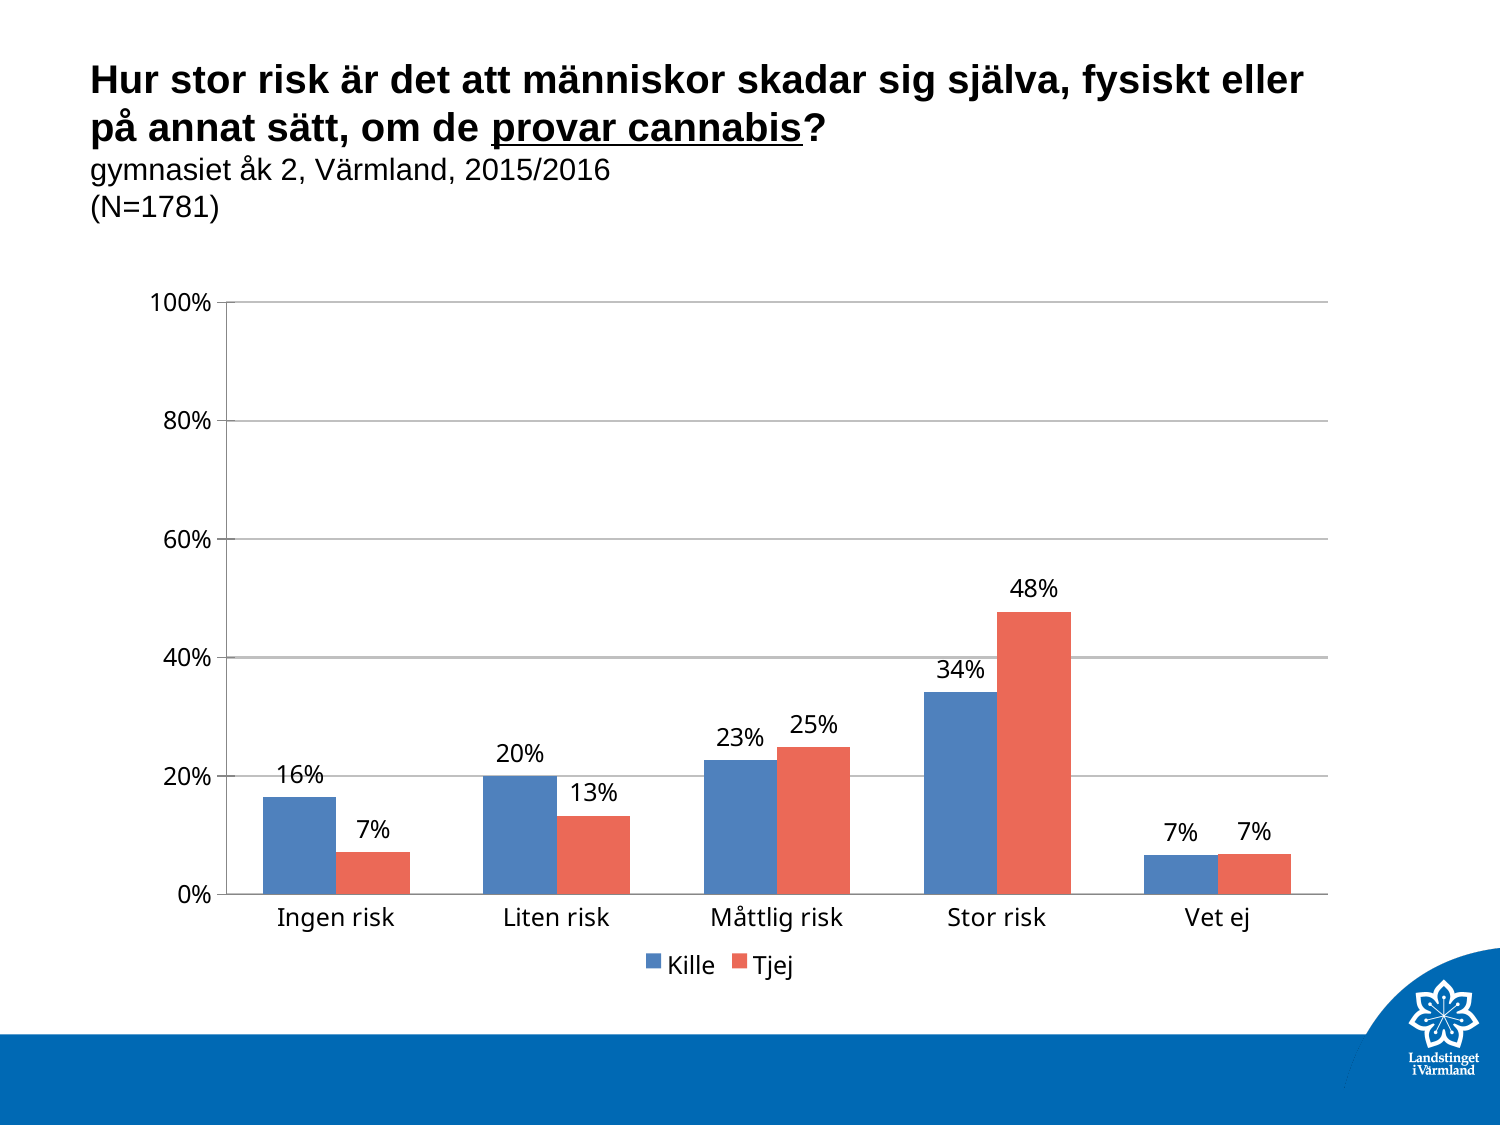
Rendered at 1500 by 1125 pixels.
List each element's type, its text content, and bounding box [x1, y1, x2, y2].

picture [1343, 948, 1500, 1092]
chart [111, 278, 1329, 1024]
title Hur stor risk är det att människor skadar sig själva, fysiskt eller på annat sätt, om de provar cannabis? gymnasiet åk 2, Värmland, 2015/2016 (N=1781) [75, 45, 1375, 233]
